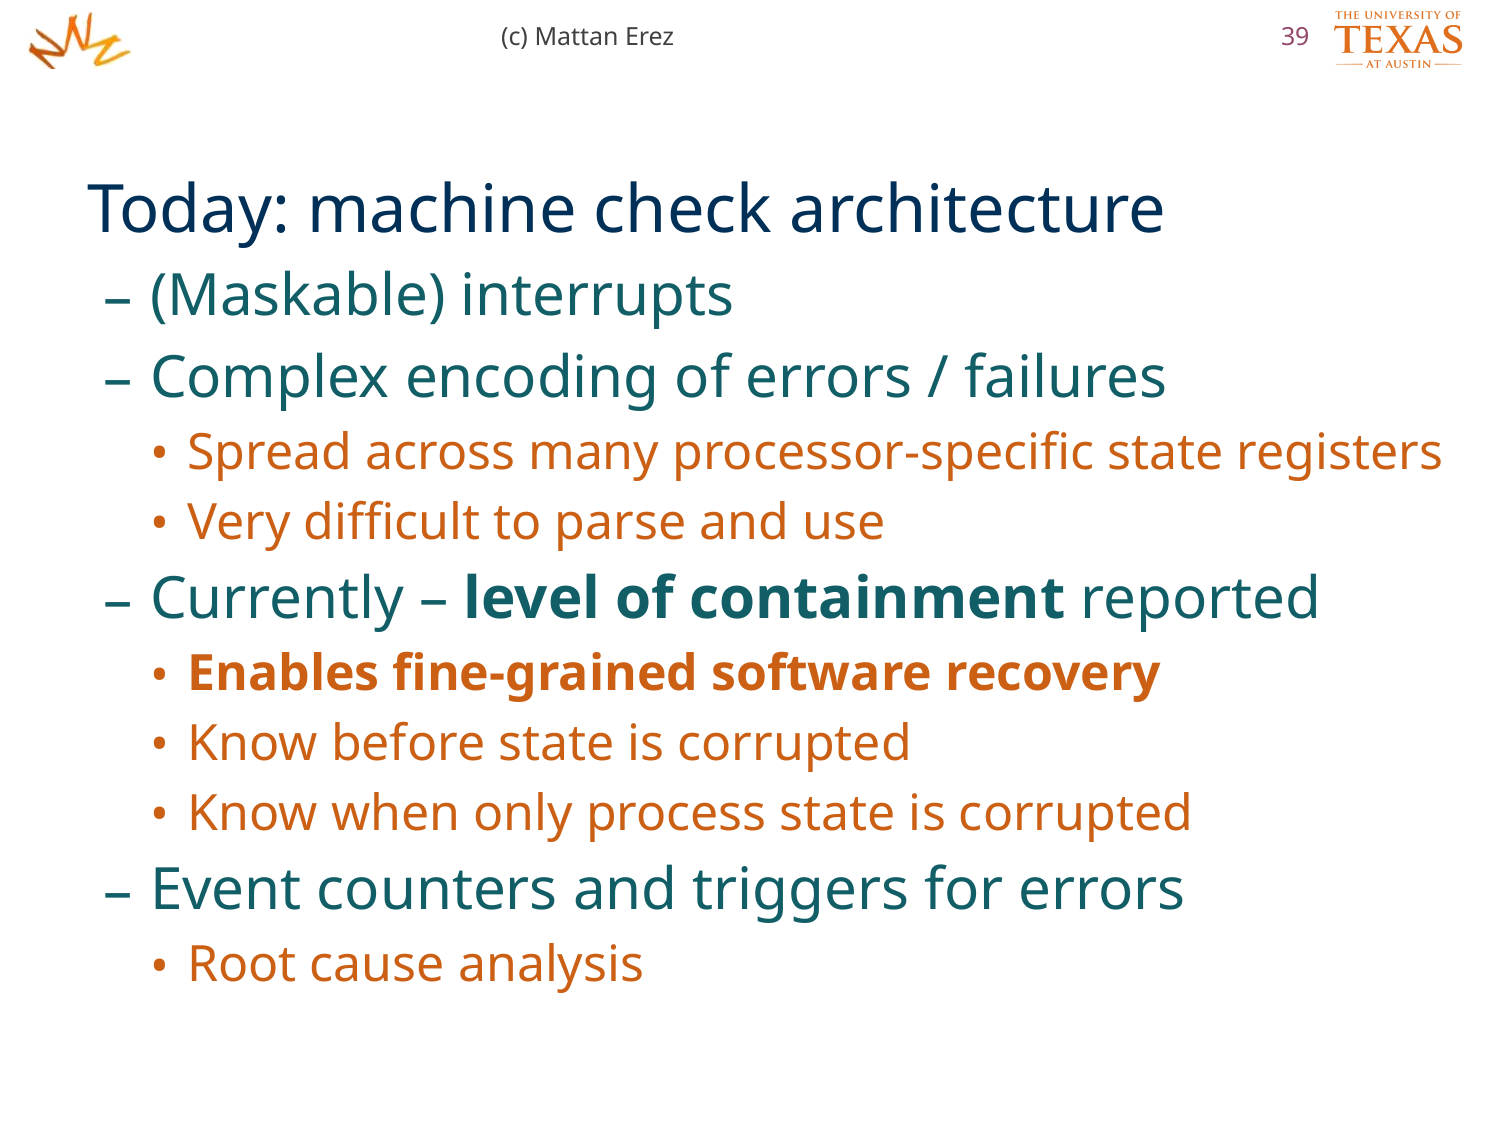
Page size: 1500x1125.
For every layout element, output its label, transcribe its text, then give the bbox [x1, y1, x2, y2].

slide_number 39 [1187, 0, 1325, 75]
picture [1334, 10, 1463, 69]
footer (c) Mattan Erez [138, 0, 1038, 75]
list Today: machine check architecture (Maskable) interrupts Complex encoding of errors / failures Spread across many processor-specific state registers Very difficult to parse and use Currently – level of containment reported Enables fine-grained software recovery Know before state is corrupted Know when only process state is corrupted Event counters and triggers for errors Root cause analysis [75, 112, 1475, 1050]
picture [28, 12, 131, 69]
